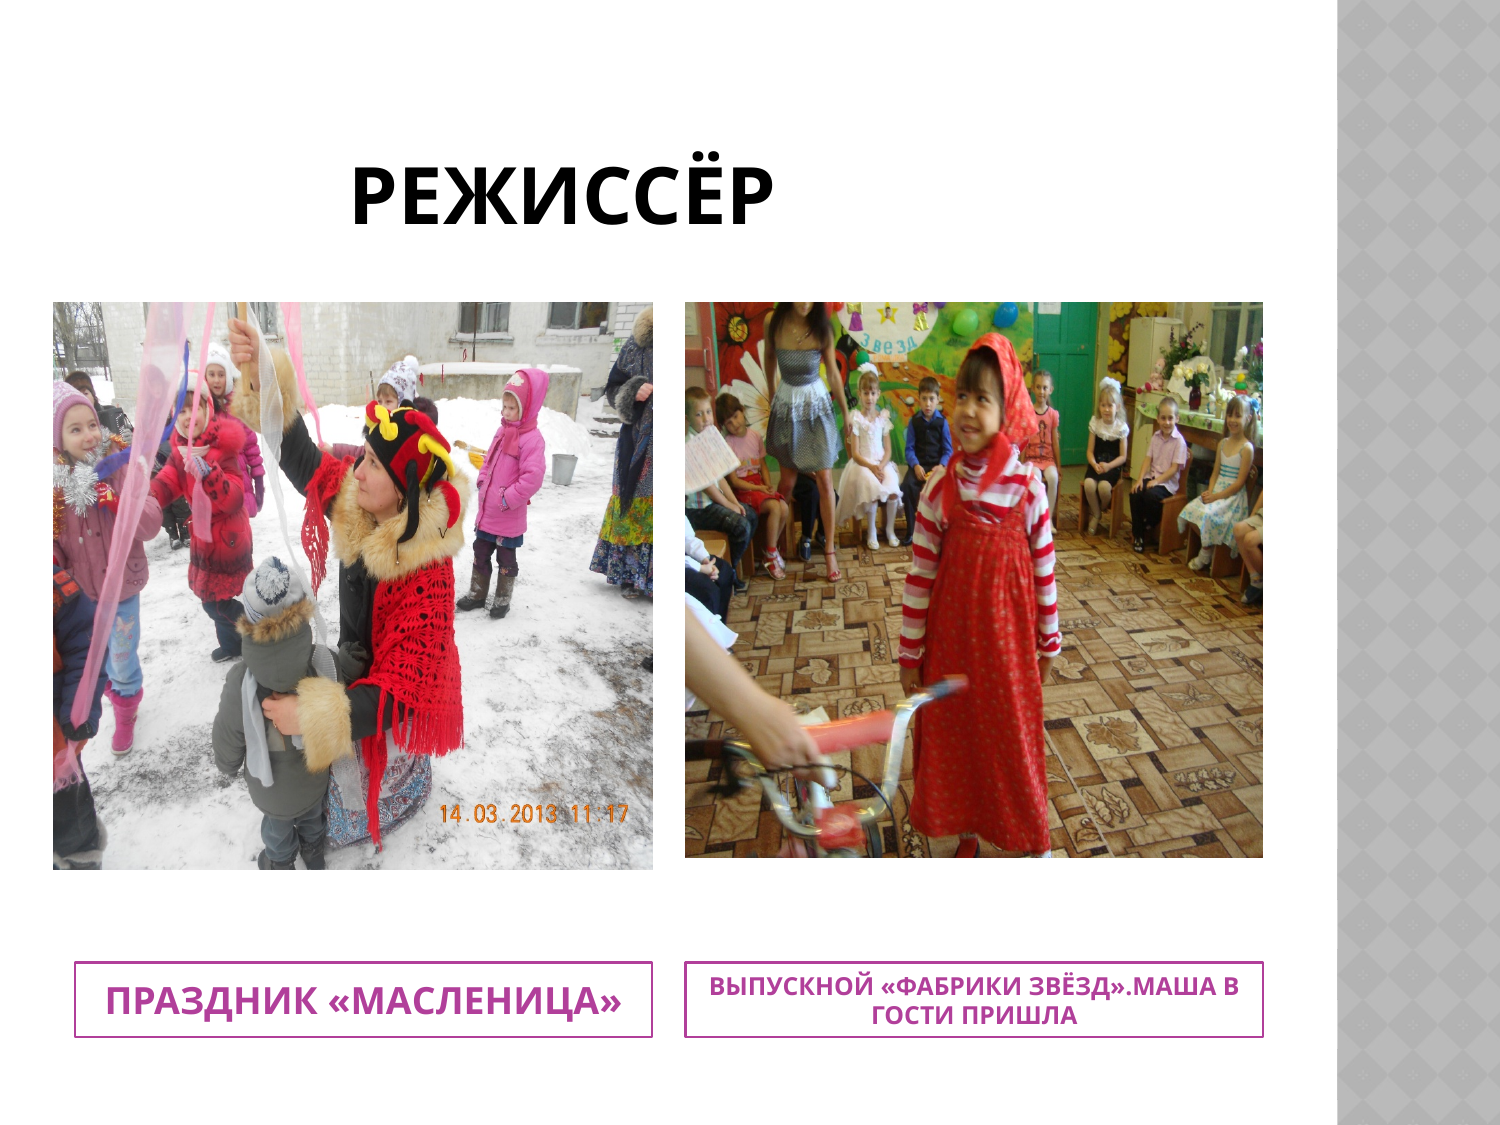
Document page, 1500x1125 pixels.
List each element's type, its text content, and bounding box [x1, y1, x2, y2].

list ПРАЗДНИК «МАСЛЕНИЦА» [74, 961, 653, 1038]
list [52, 302, 653, 871]
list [684, 302, 1264, 859]
list ВЫПУСКНОЙ «ФАБРИКИ ЗВЁЗД».МАША В ГОСТИ ПРИШЛА [684, 961, 1264, 1038]
title РЕЖИССЁР [75, 52, 1263, 240]
